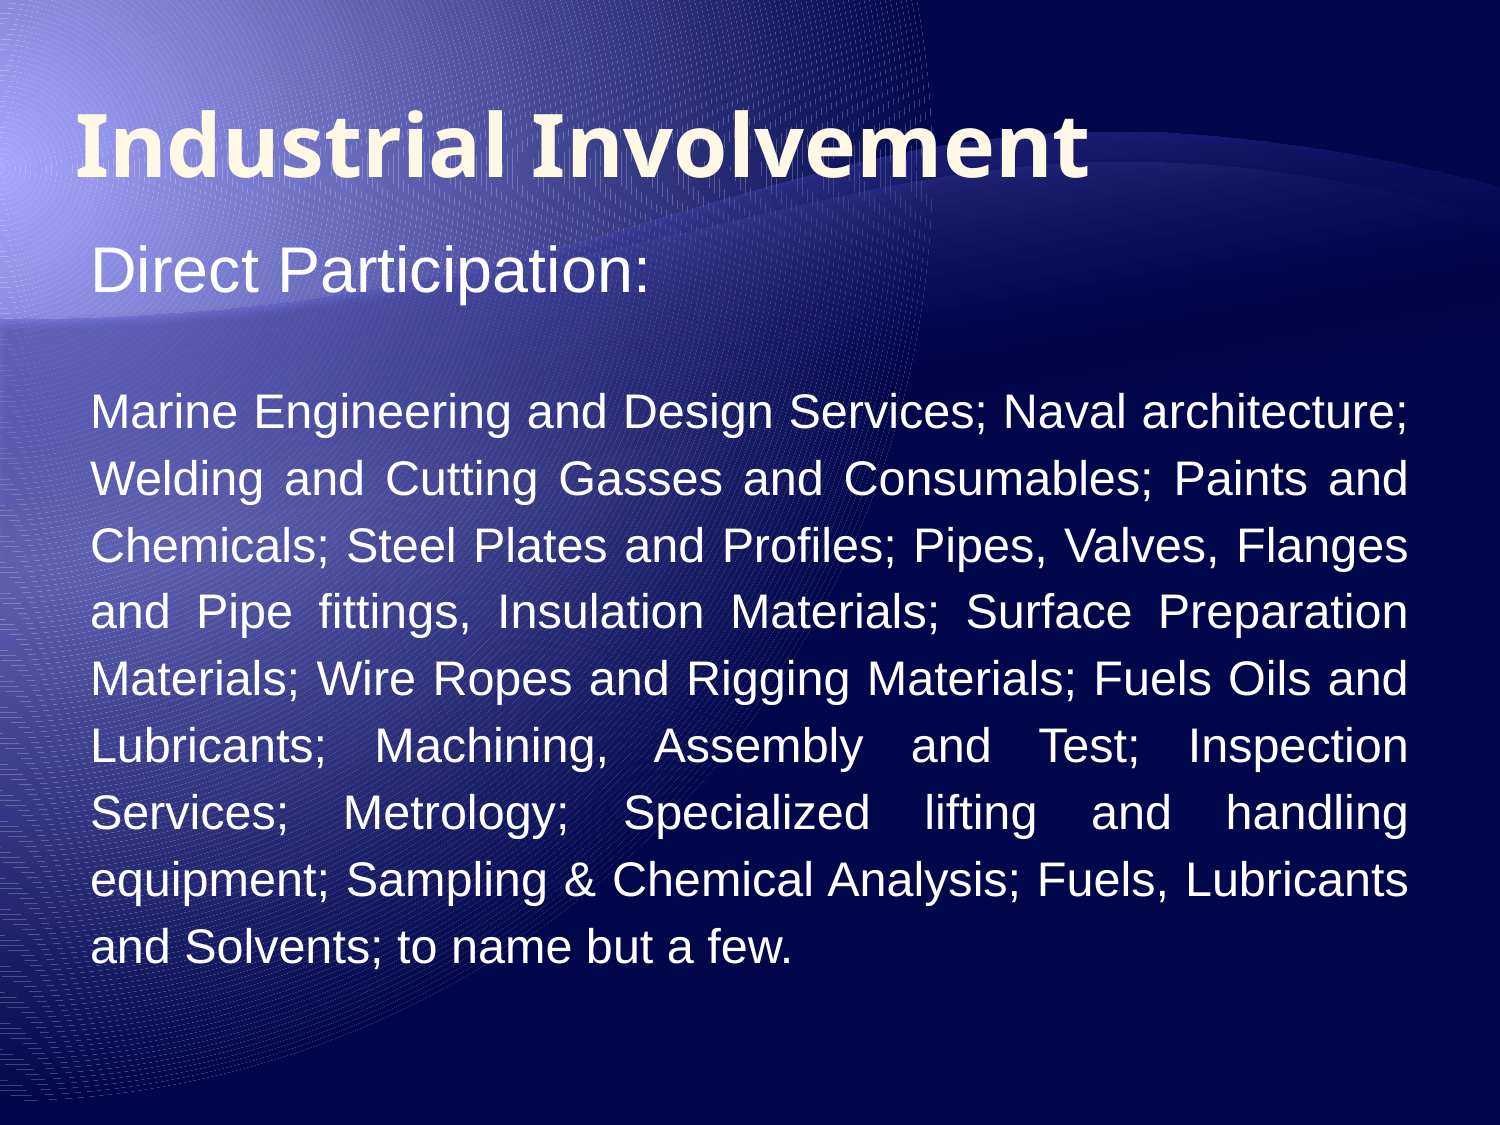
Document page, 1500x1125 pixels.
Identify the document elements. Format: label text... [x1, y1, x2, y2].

title Industrial Involvement [75, 87, 1425, 197]
list Direct Participation: Marine Engineering and Design Services; Naval architecture; Welding and Cutting Gasses and Consumables; Paints and Chemicals; Steel Plates and Profiles; Pipes, Valves, Flanges and Pipe fittings, Insulation Materials; Surface Preparation Materials; Wire Ropes and Rigging Materials; Fuels Oils and Lubricants; Machining, Assembly and Test; Inspection Services; Metrology; Specialized lifting and handling equipment; Sampling & Chemical Analysis; Fuels, Lubricants and Solvents; to name but a few. [75, 219, 1425, 1033]
